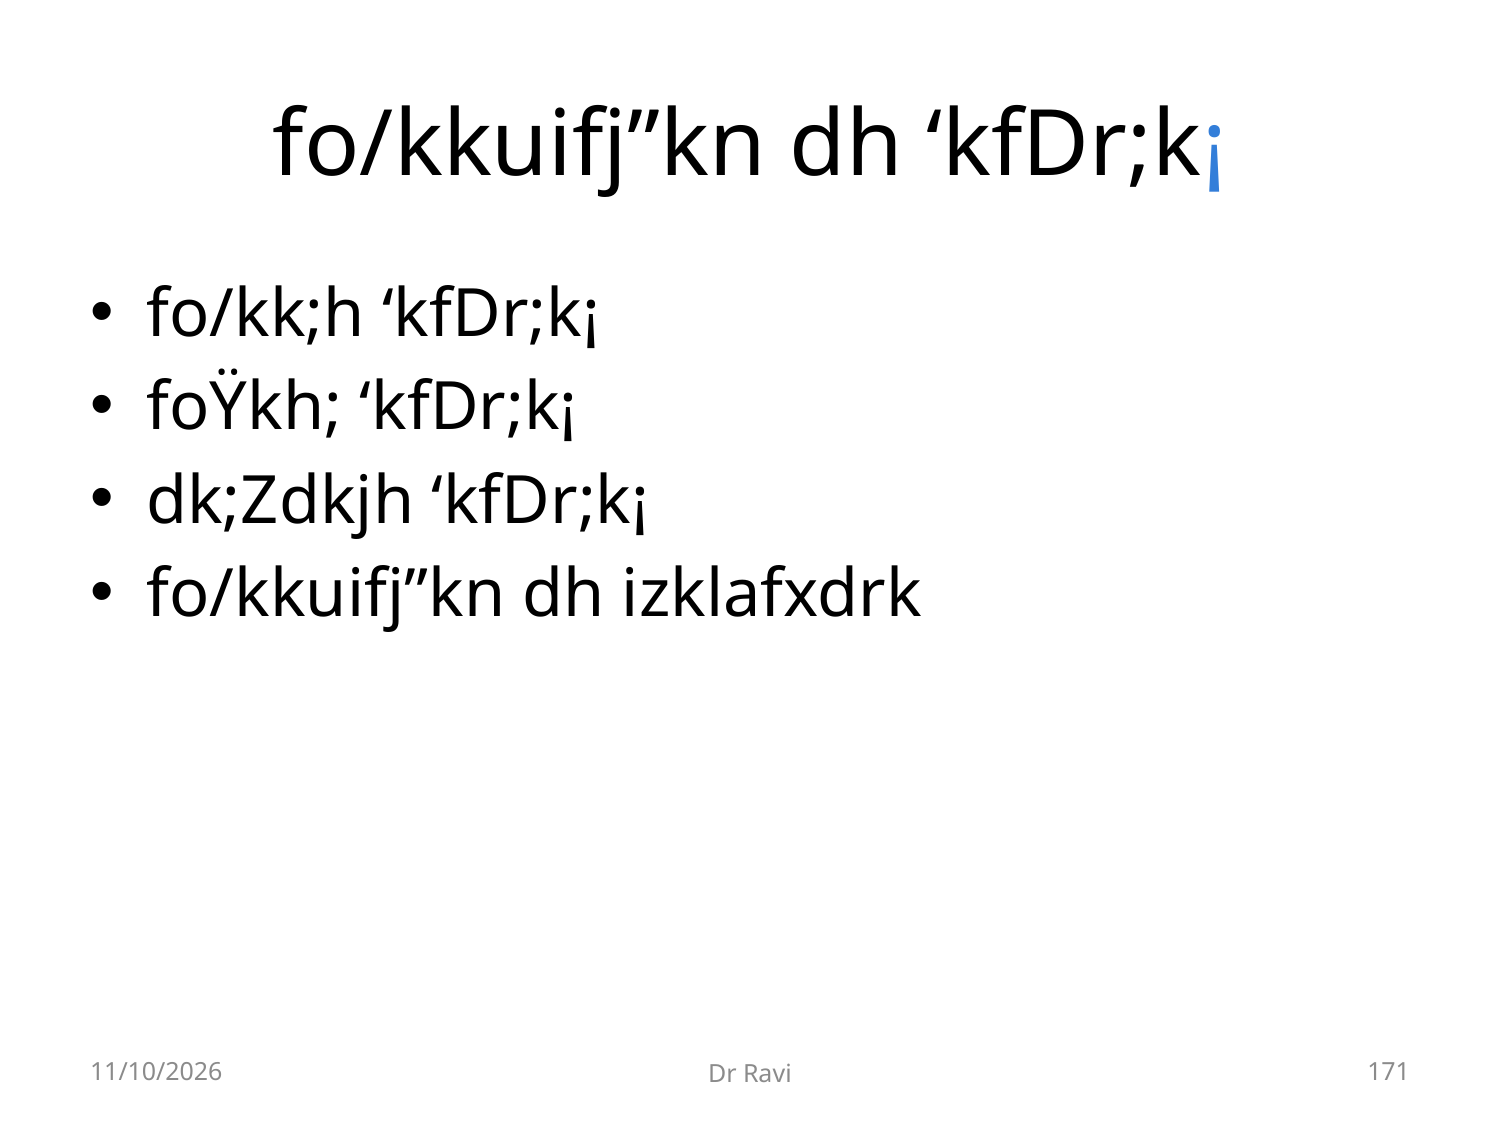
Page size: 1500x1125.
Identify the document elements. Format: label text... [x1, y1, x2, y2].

title fo/kkuifj”kn dh ‘kfDr;k¡ [74, 44, 1426, 233]
slide_number 171 [1074, 1042, 1425, 1103]
footer Dr Ravi [512, 1042, 988, 1103]
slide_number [75, 1042, 425, 1103]
list fo/kk;h ‘kfDr;k¡ foŸkh; ‘kfDr;k¡ dk;Zdkjh ‘kfDr;k¡ fo/kkuifj”kn dh izklafxdrk [74, 262, 1426, 1006]
